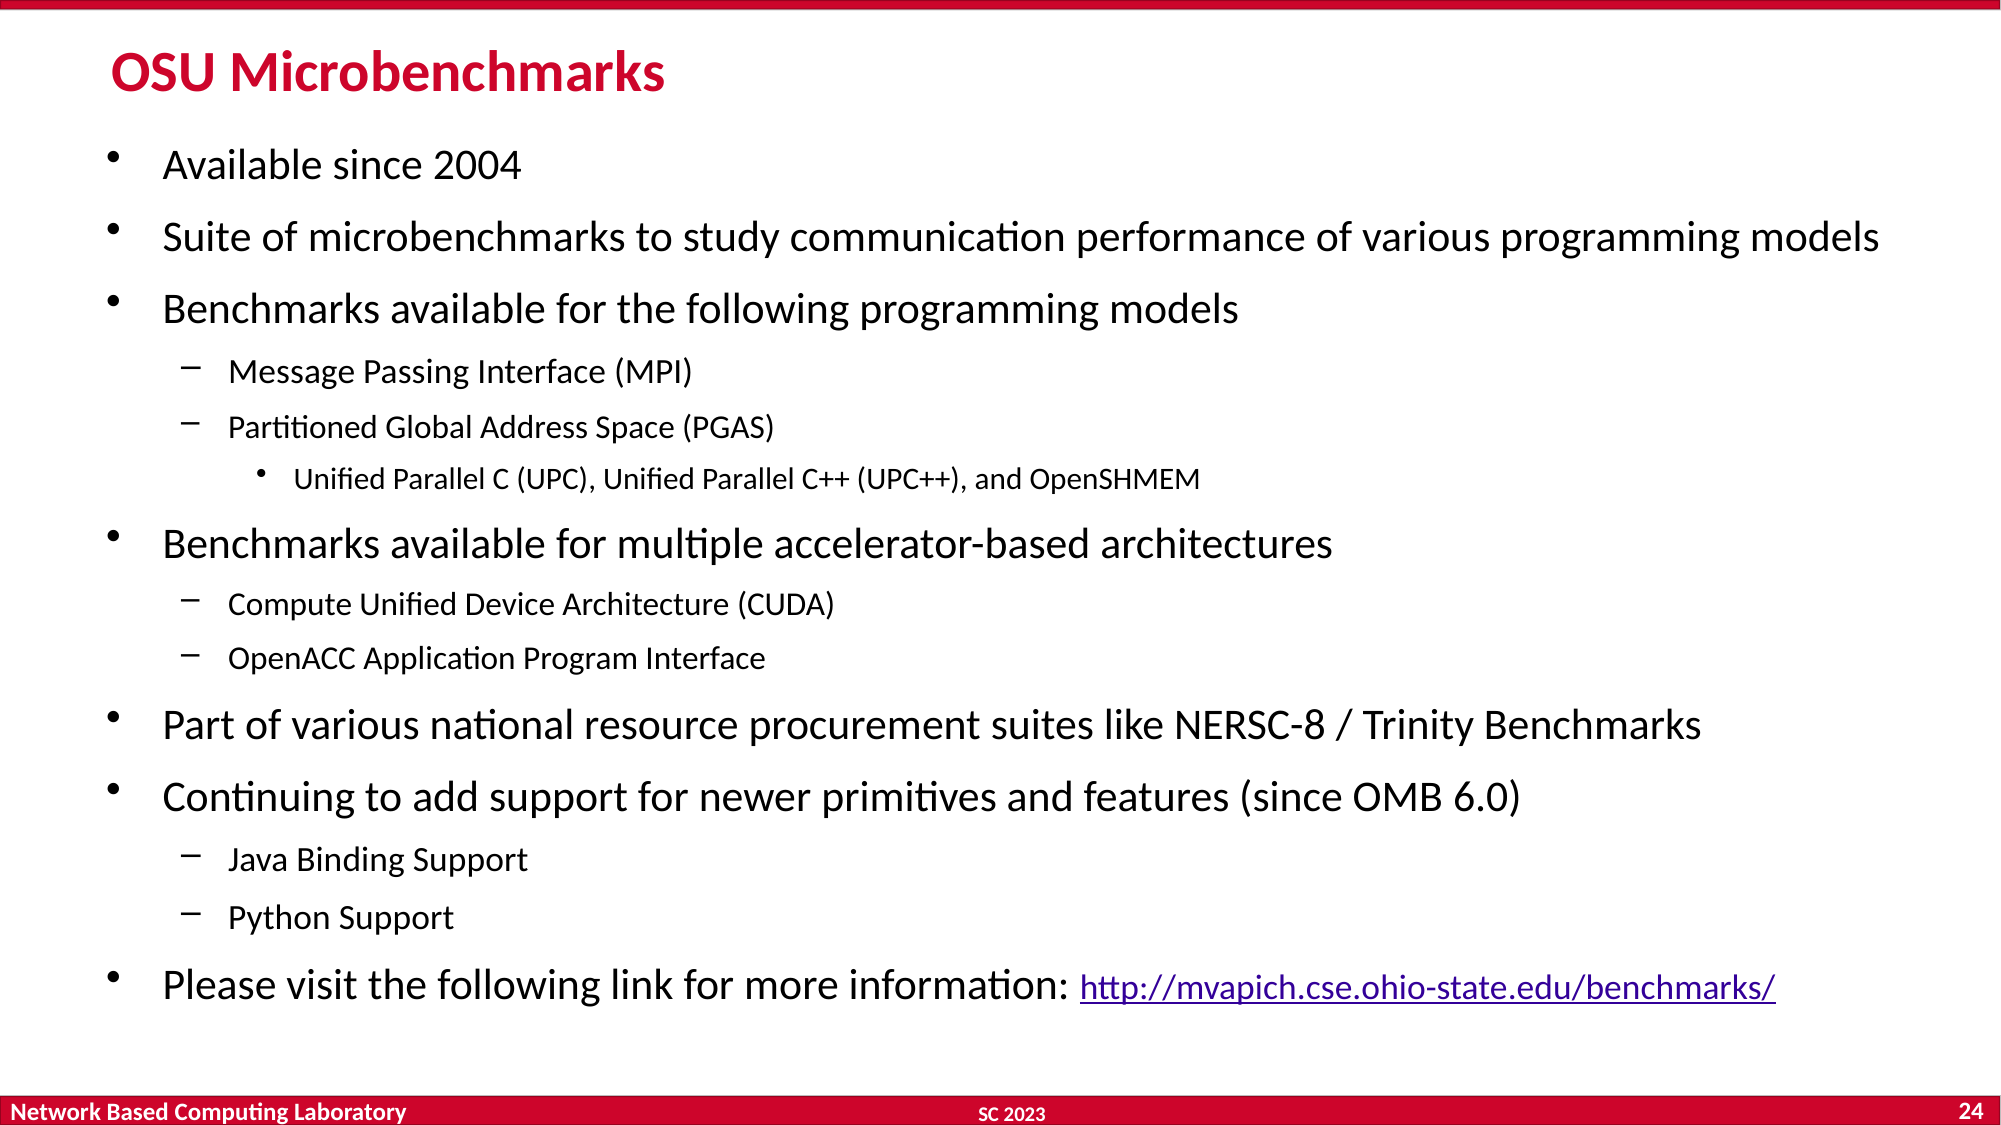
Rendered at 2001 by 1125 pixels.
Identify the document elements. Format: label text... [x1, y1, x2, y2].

list Available since 2004 Suite of microbenchmarks to study communication performance of various programming models Benchmarks available for the following programming models Message Passing Interface (MPI) Partitioned Global Address Space (PGAS) Unified Parallel C (UPC), Unified Parallel C++ (UPC++), and OpenSHMEM Benchmarks available for multiple accelerator-based architectures Compute Unified Device Architecture (CUDA) OpenACC Application Program Interface Part of various national resource procurement suites like NERSC-8 / Trinity Benchmarks Continuing to add support for newer primitives and features (since OMB 6.0) Java Binding Support Python Support Please visit the following link for more information: http://mvapich.cse.ohio-state.edu/benchmarks/ [90, 117, 1922, 1084]
title OSU Microbenchmarks [91, 23, 1862, 150]
